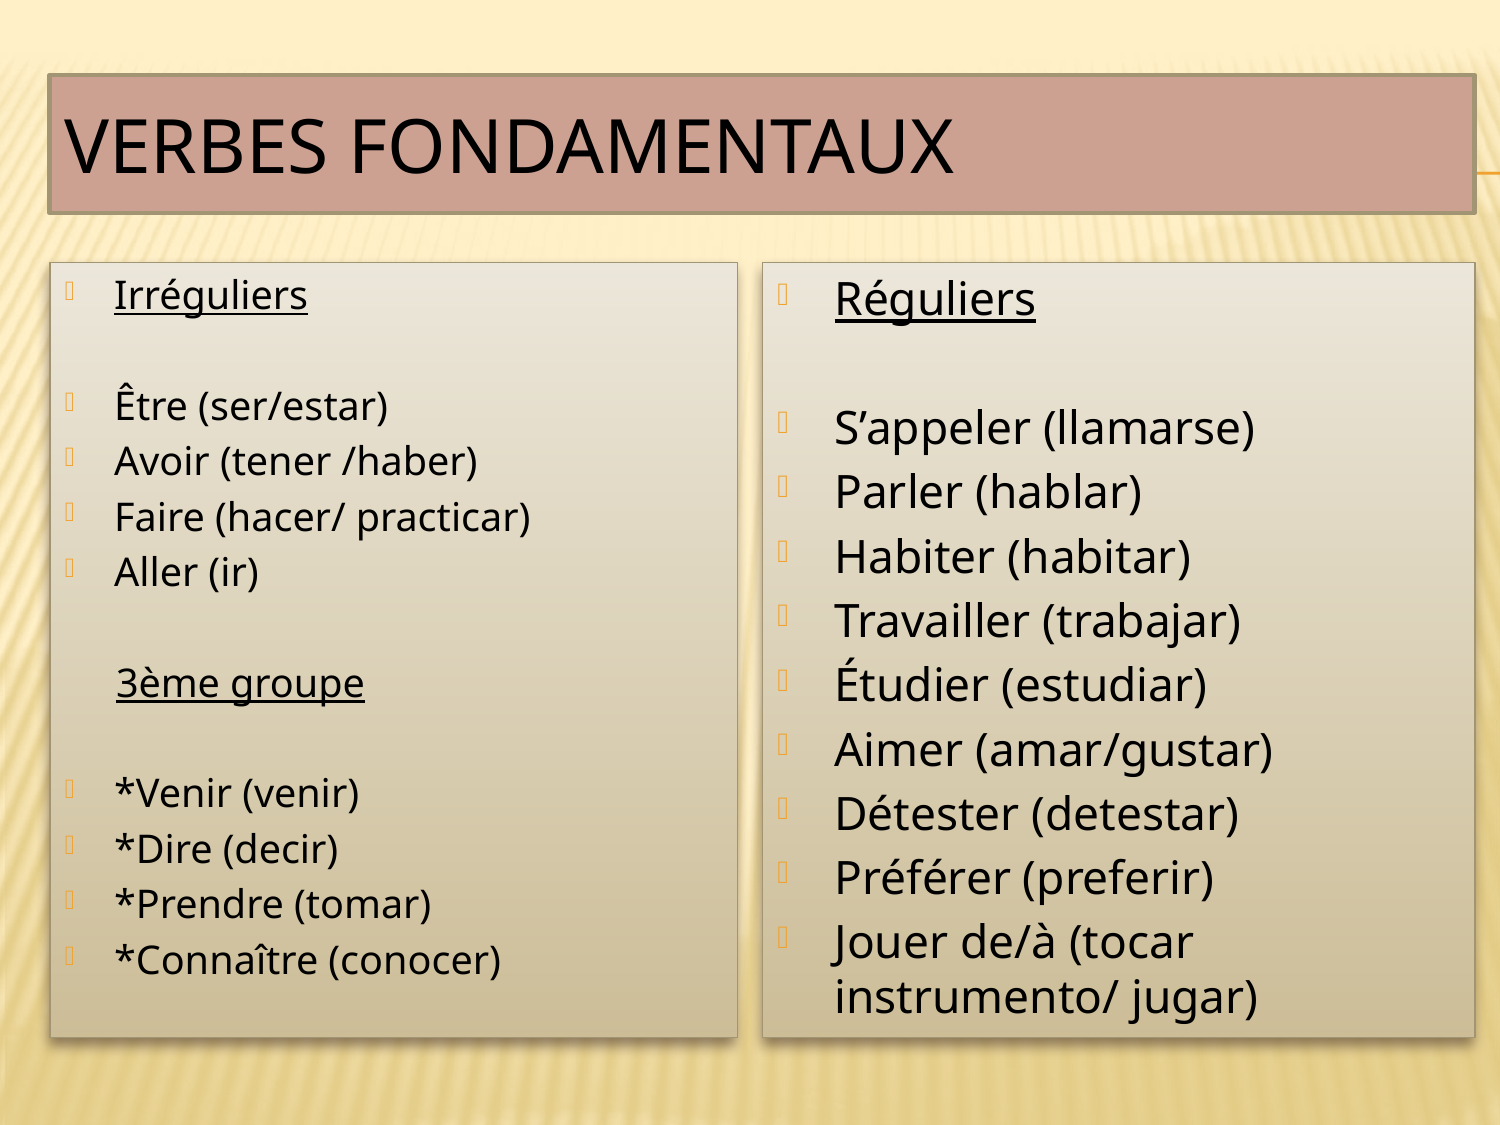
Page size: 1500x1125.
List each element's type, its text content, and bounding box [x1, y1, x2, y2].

title VERBES FONDAMENTAUX [47, 73, 1477, 215]
list Réguliers S’appeler (llamarse) Parler (hablar) Habiter (habitar) Travailler (trabajar) Étudier (estudiar) Aimer (amar/gustar) Détester (detestar) Préférer (preferir) Jouer de/à (tocar instrumento/ jugar) [762, 262, 1476, 1038]
list Irréguliers Être (ser/estar) Avoir (tener /haber) Faire (hacer/ practicar) Aller (ir) 3ème groupe *Venir (venir) *Dire (decir) *Prendre (tomar) *Connaître (conocer) [49, 262, 738, 1038]
